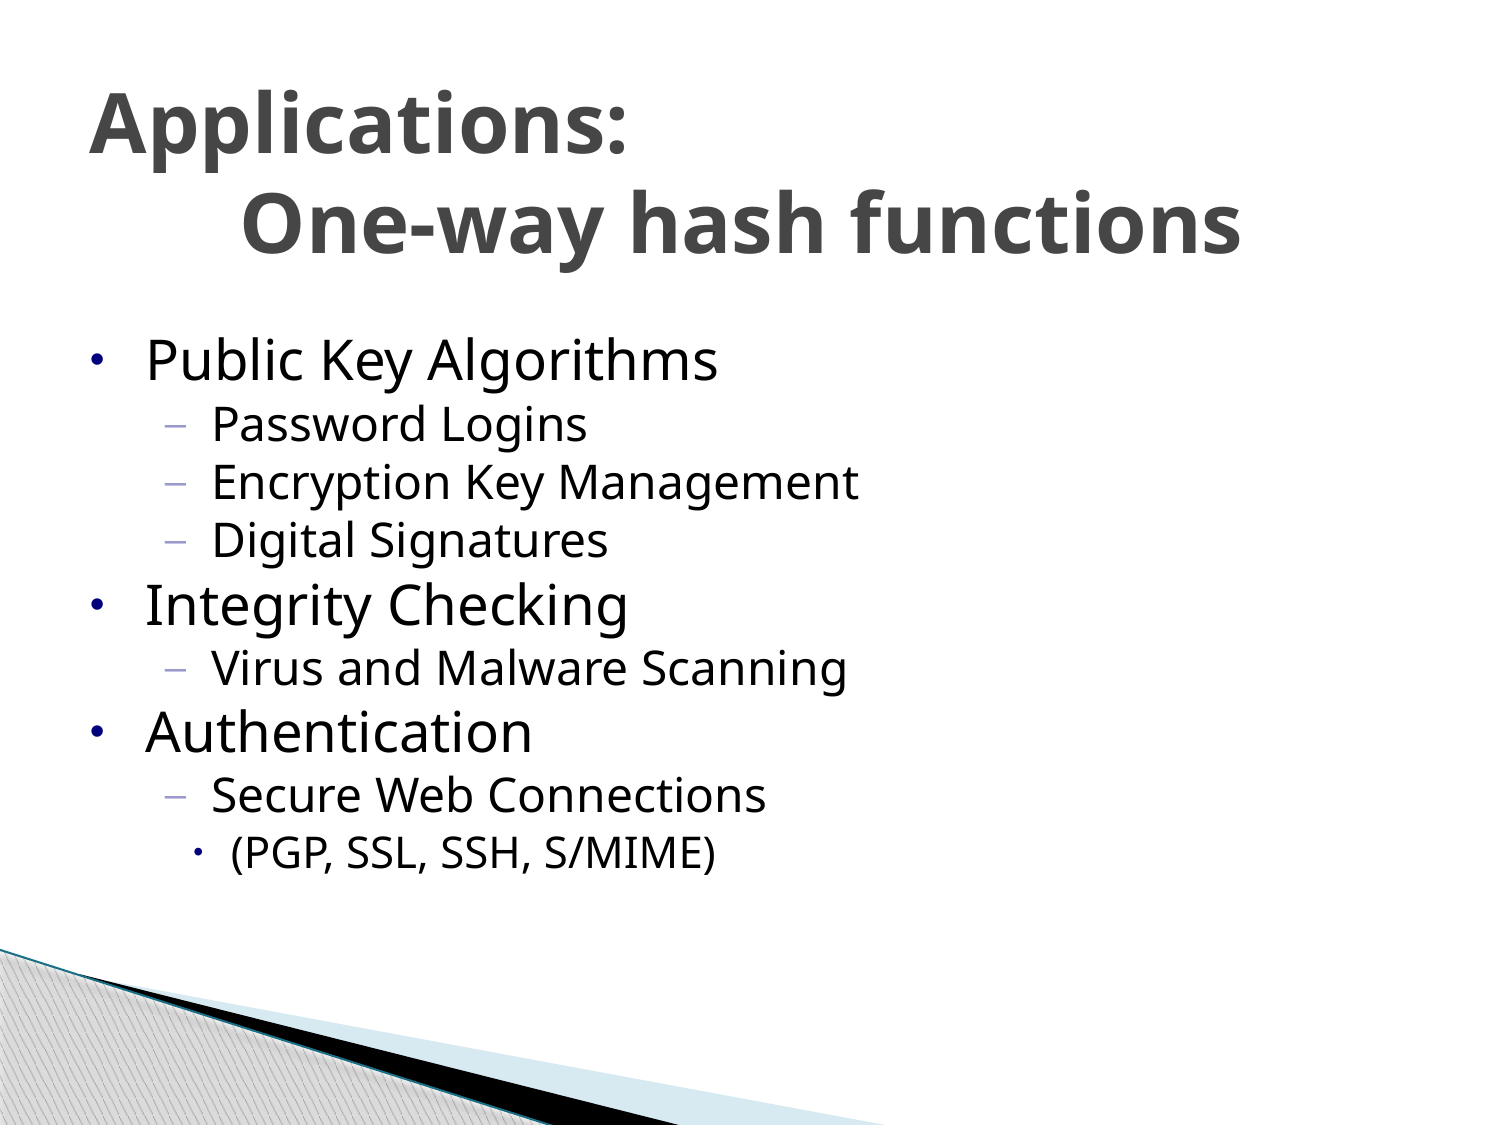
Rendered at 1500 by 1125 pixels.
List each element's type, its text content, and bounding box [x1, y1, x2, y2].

title Applications: One-way hash functions [75, 62, 1425, 278]
list Public Key Algorithms Password Logins Encryption Key Management Digital Signatures Integrity Checking Virus and Malware Scanning Authentication Secure Web Connections (PGP, SSL, SSH, S/MIME) [75, 324, 1426, 1044]
